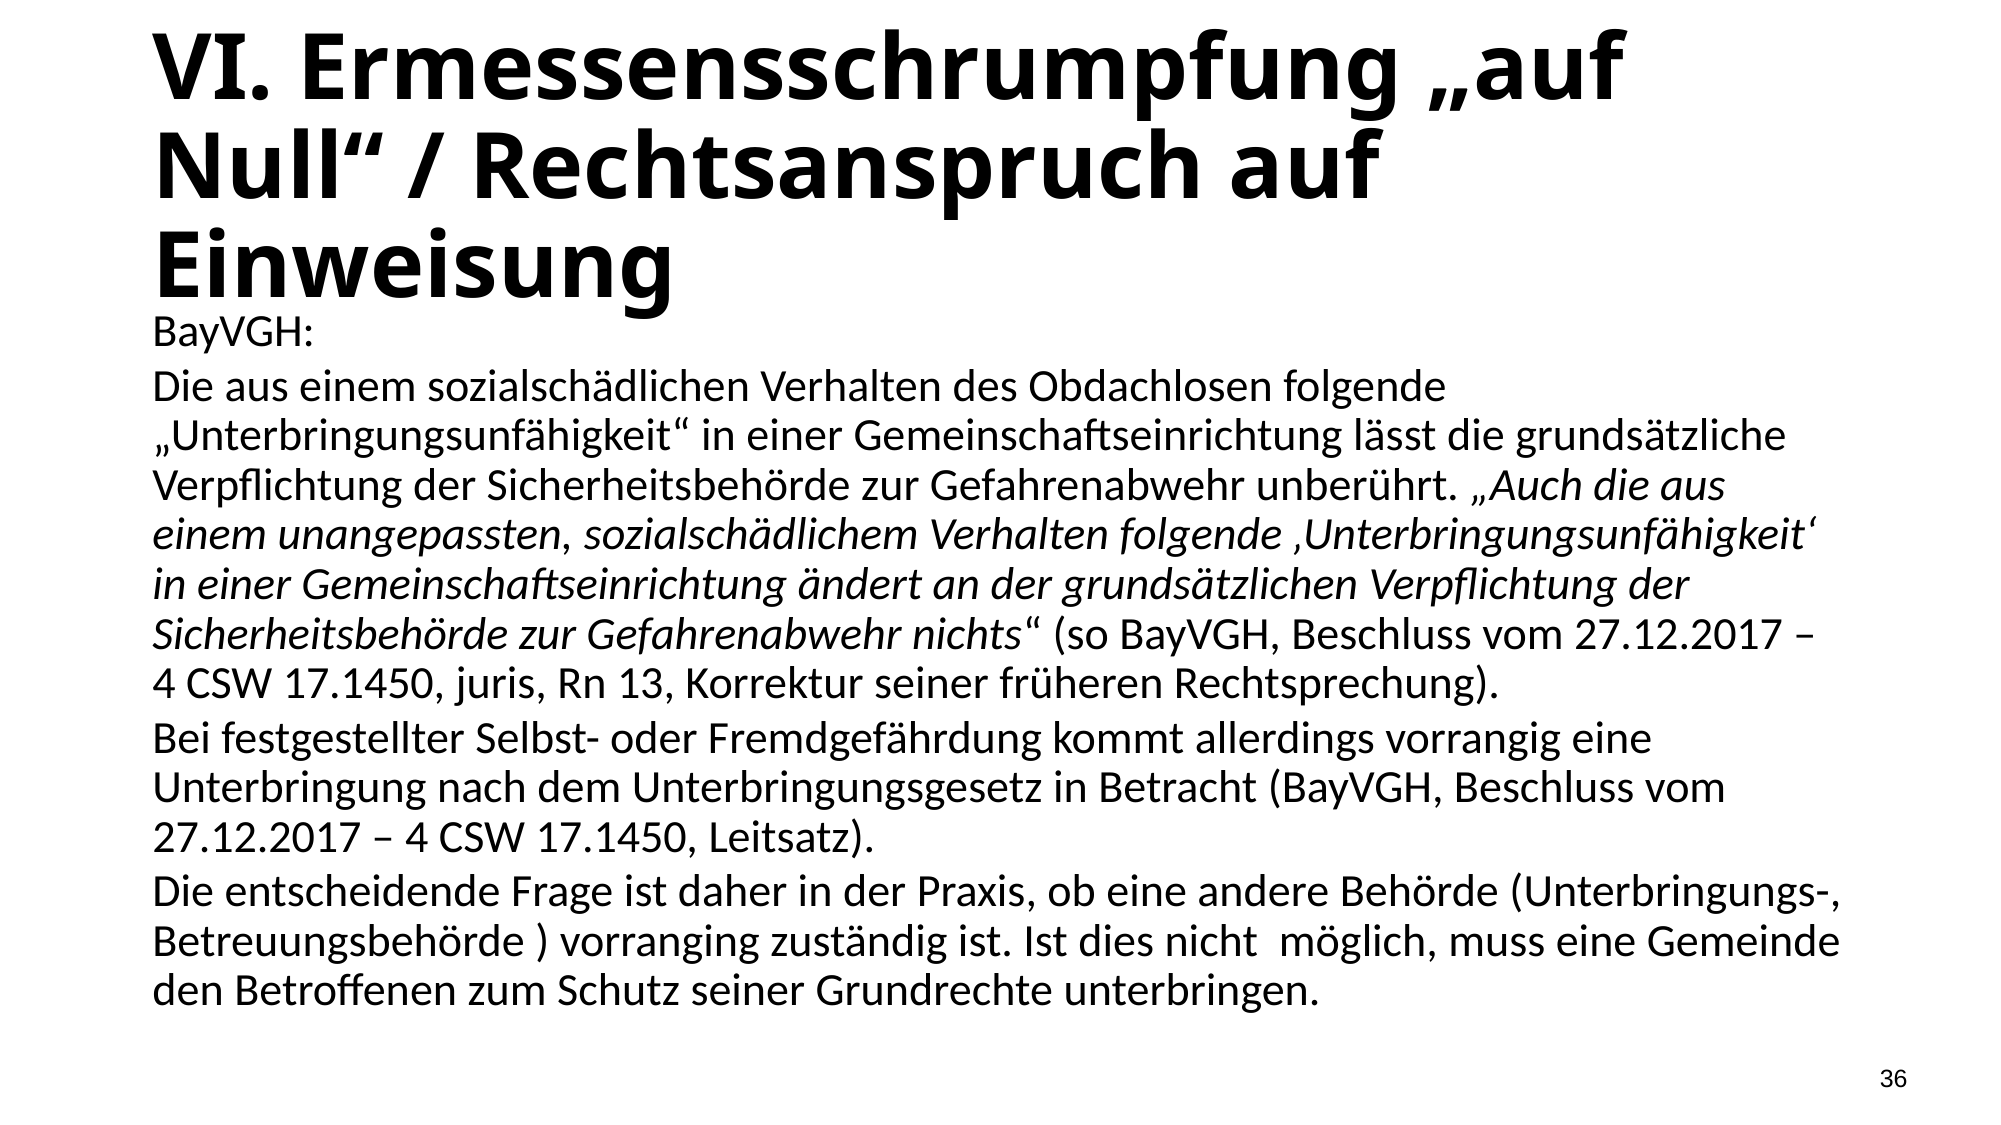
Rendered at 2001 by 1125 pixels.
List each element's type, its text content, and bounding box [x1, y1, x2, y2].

list BayVGH: Die aus einem sozialschädlichen Verhalten des Obdachlosen folgende „Unterbringungsunfähigkeit“ in einer Gemeinschaftseinrichtung lässt die grundsätzliche Verpflichtung der Sicherheitsbehörde zur Gefahrenabwehr unberührt. „Auch die aus einem unangepassten, sozialschädlichem Verhalten folgende ‚Unterbringungsunfähigkeit‘ in einer Gemeinschaftseinrichtung ändert an der grundsätzlichen Verpflichtung der Sicherheitsbehörde zur Gefahrenabwehr nichts“ (so BayVGH, Beschluss vom 27.12.2017 – 4 CSW 17.1450, juris, Rn 13, Korrektur seiner früheren Rechtsprechung). Bei festgestellter Selbst- oder Fremdgefährdung kommt allerdings vorrangig eine Unterbringung nach dem Unterbringungsgesetz in Betracht (BayVGH, Beschluss vom 27.12.2017 – 4 CSW 17.1450, Leitsatz). Die entscheidende Frage ist daher in der Praxis, ob eine andere Behörde (Unterbringungs-, Betreuungsbehörde ) vorranging zuständig ist. Ist dies nicht möglich, muss eine Gemeinde den Betroffenen zum Schutz seiner Grundrechte unterbringen. [137, 299, 1863, 1065]
slide_number 36 [1472, 1048, 1923, 1108]
title VI. Ermessensschrumpfung „auf Null“ / Rechtsanspruch auf Einweisung [137, 59, 1863, 278]
